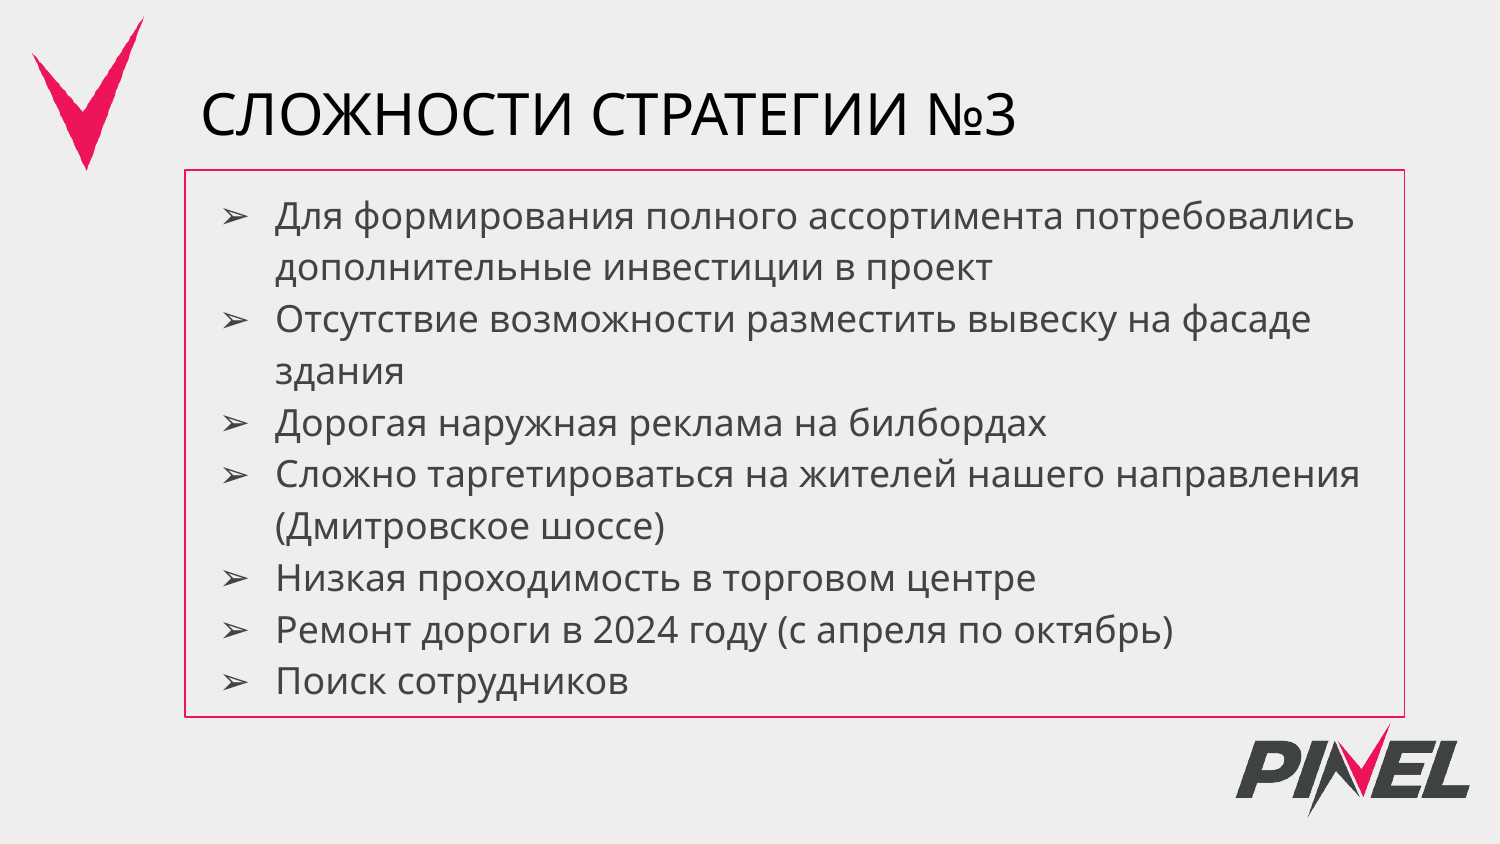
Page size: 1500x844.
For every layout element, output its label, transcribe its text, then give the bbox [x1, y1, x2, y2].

text_box СЛОЖНОСТИ СТРАТЕГИИ №3 [185, 62, 1183, 163]
picture [31, 15, 144, 171]
picture [1235, 722, 1471, 818]
text_box Для формирования полного ассортимента потребовались дополнительные инвестиции в проект Отсутствие возможности разместить вывеску на фасаде здания Дорогая наружная реклама на билбордах Сложно таргетироваться на жителей нашего направления (Дмитровское шоссе) Низкая проходимость в торговом центре Ремонт дороги в 2024 году (с апреля по октябрь) Поиск сотрудников [185, 169, 1405, 718]
